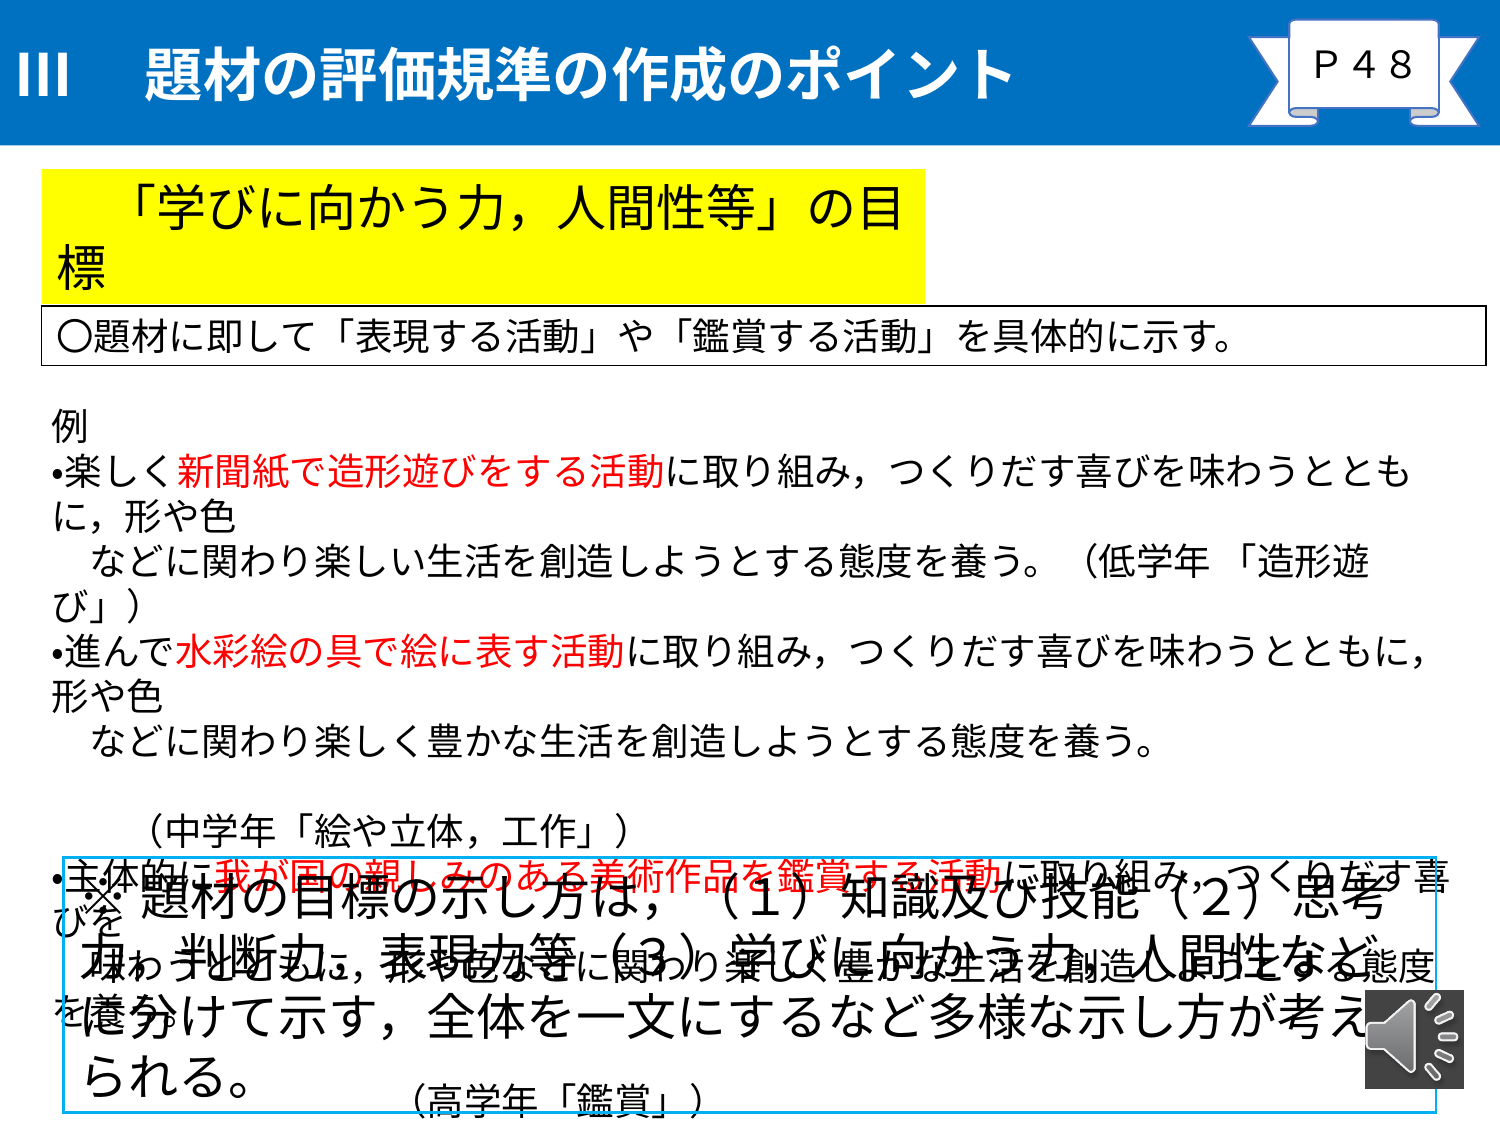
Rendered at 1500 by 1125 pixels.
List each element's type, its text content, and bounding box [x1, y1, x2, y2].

text_box 例 ・楽しく新聞紙で造形遊びをする活動に取り組み，つくりだす喜びを味わうとともに，形や色 などに関わり楽しい生活を創造しようとする態度を養う。（低学年 「造形遊び」） ・進んで水彩絵の具で絵に表す活動に取り組み，つくりだす喜びを味わうとともに，形や色 などに関わり楽しく豊かな生活を創造しようとする態度を養う。 （中学年「絵や立体，工作」） ・主体的に我が国の親しみのある美術作品を鑑賞する活動に取り組み，つくりだす喜びを 味わうとともに，形や色などに関わり楽しく豊かな生活を創造しようとする態度を養う。 （高学年「鑑賞」） [36, 394, 1483, 1125]
picture [1364, 989, 1465, 1090]
text_box 「学びに向かう力，人間性等」の目標 [41, 169, 926, 304]
text_box Ｐ４８ [1246, 18, 1481, 127]
text_box 〇題材に即して「表現する活動」や「鑑賞する活動」を具体的に示す。 [41, 305, 1486, 366]
text_box ※題材の目標の示し方は，（１）知識及び技能（２）思考力，判断力，表現力等（３）学びに向かう力，人間性などに分けて示す，全体を一文にするなど多様な示し方が考えられる。 [63, 857, 1437, 1113]
text_box Ⅲ 題材の評価規準の作成のポイント [0, 0, 1500, 146]
